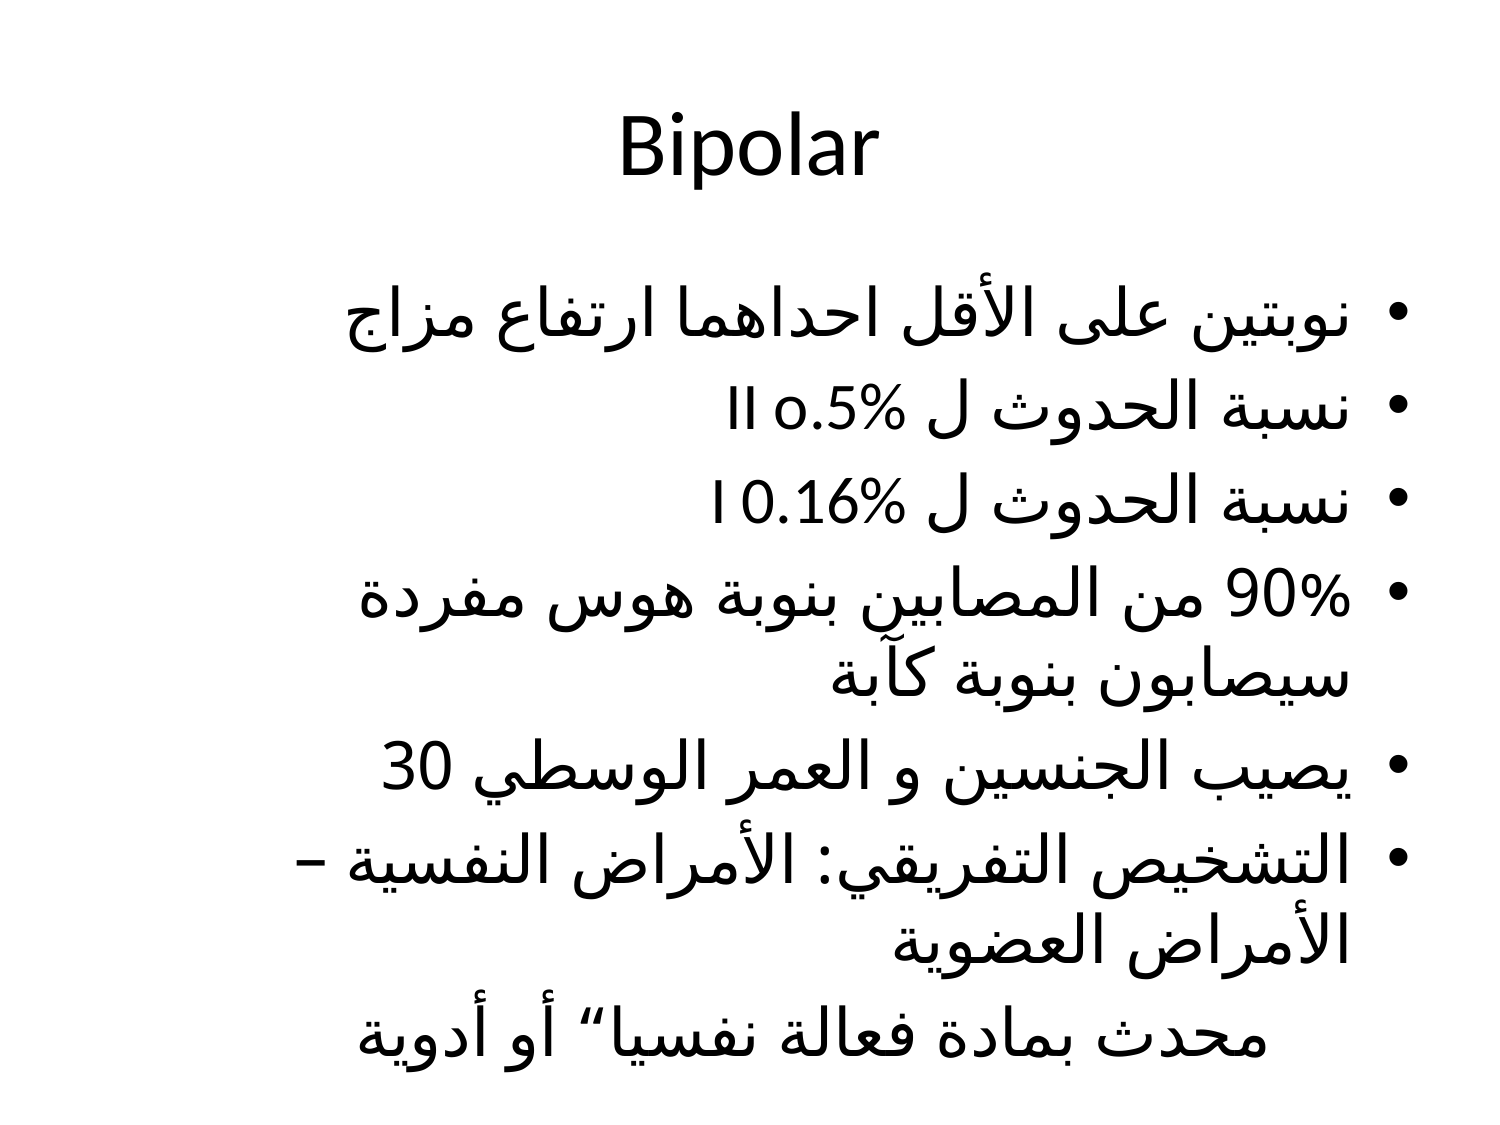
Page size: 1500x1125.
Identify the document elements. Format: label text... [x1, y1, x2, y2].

list نوبتين على الأقل احداهما ارتفاع مزاج نسبة الحدوث ل II o.5% نسبة الحدوث ل I 0.16% 90% من المصابين بنوبة هوس مفردة سيصابون بنوبة كآبة يصيب الجنسين و العمر الوسطي 30 التشخيص التفريقي: الأمراض النفسية – الأمراض العضوية محدث بمادة فعالة نفسيا“ أو أدوية [75, 262, 1425, 1005]
title Bipolar [75, 45, 1425, 233]
